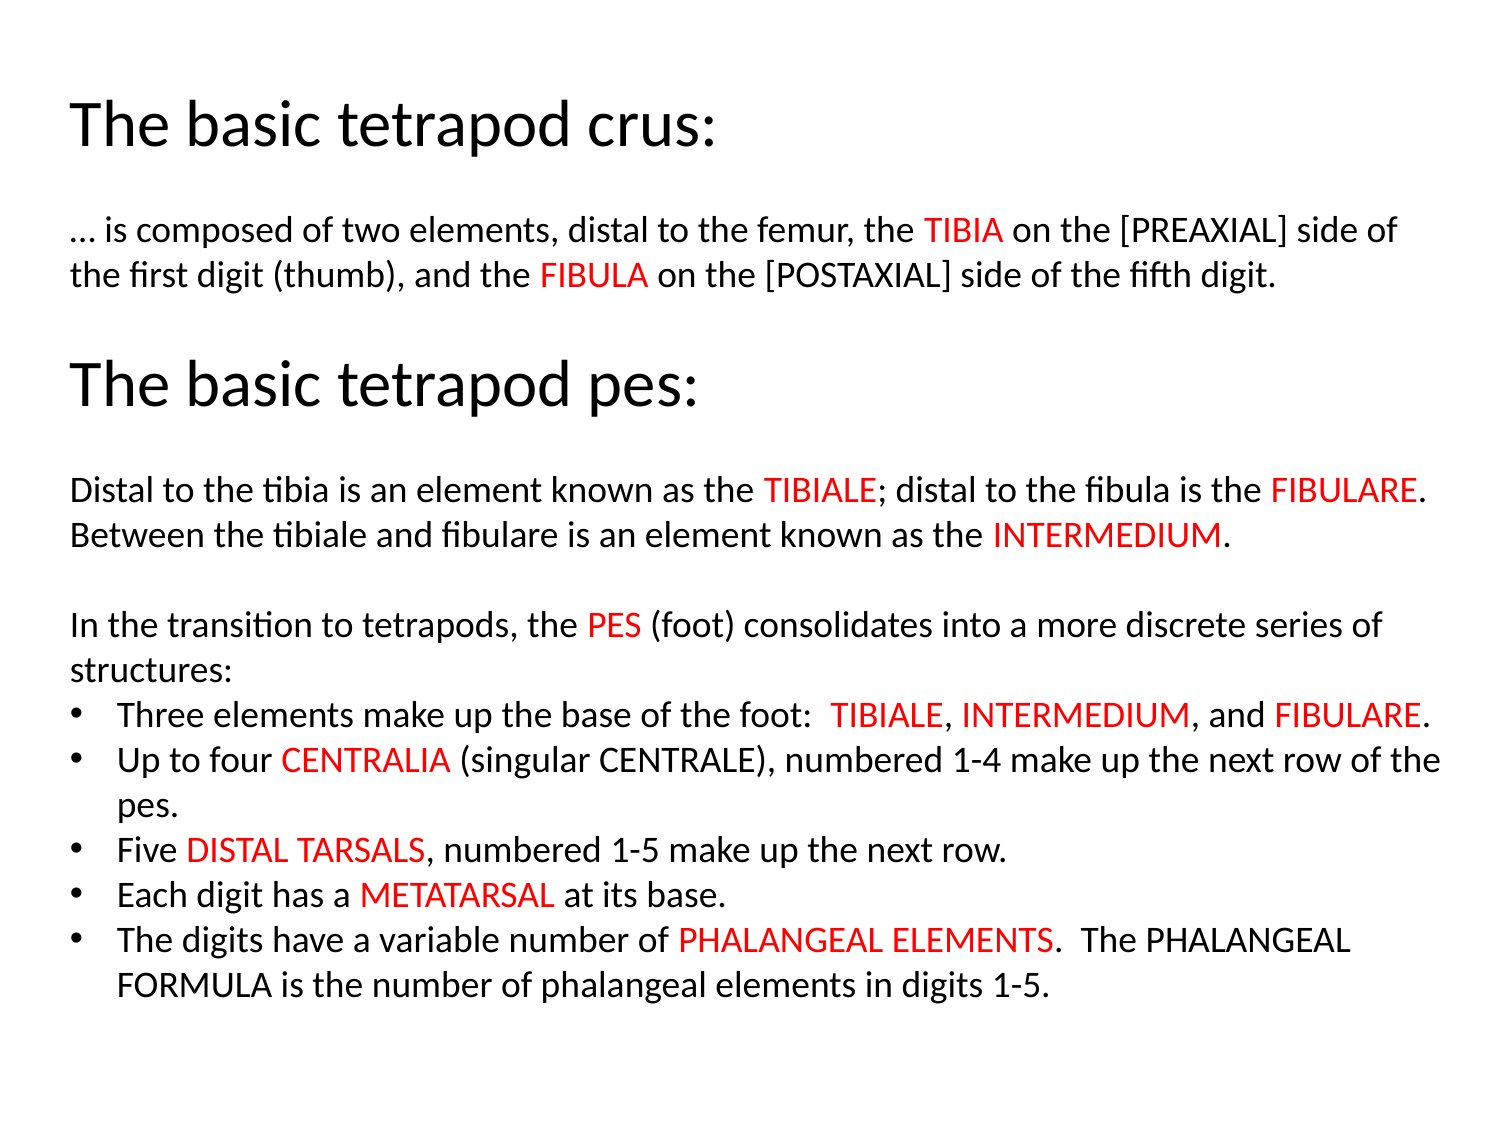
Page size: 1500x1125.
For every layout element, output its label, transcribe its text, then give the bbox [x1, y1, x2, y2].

text_box The basic tetrapod crus: … is composed of two elements, distal to the femur, the TIBIA on the [PREAXIAL] side of the first digit (thumb), and the FIBULA on the [POSTAXIAL] side of the fifth digit. The basic tetrapod pes: Distal to the tibia is an element known as the TIBIALE; distal to the fibula is the FIBULARE. Between the tibiale and fibulare is an element known as the INTERMEDIUM. In the transition to tetrapods, the PES (foot) consolidates into a more discrete series of structures: Three elements make up the base of the foot: TIBIALE, INTERMEDIUM, and FIBULARE. Up to four CENTRALIA (singular CENTRALE), numbered 1-4 make up the next row of the pes. Five DISTAL TARSALS, numbered 1-5 make up the next row. Each digit has a METATARSAL at its base. The digits have a variable number of PHALANGEAL ELEMENTS. The PHALANGEAL FORMULA is the number of phalangeal elements in digits 1-5. [55, 72, 1467, 1013]
